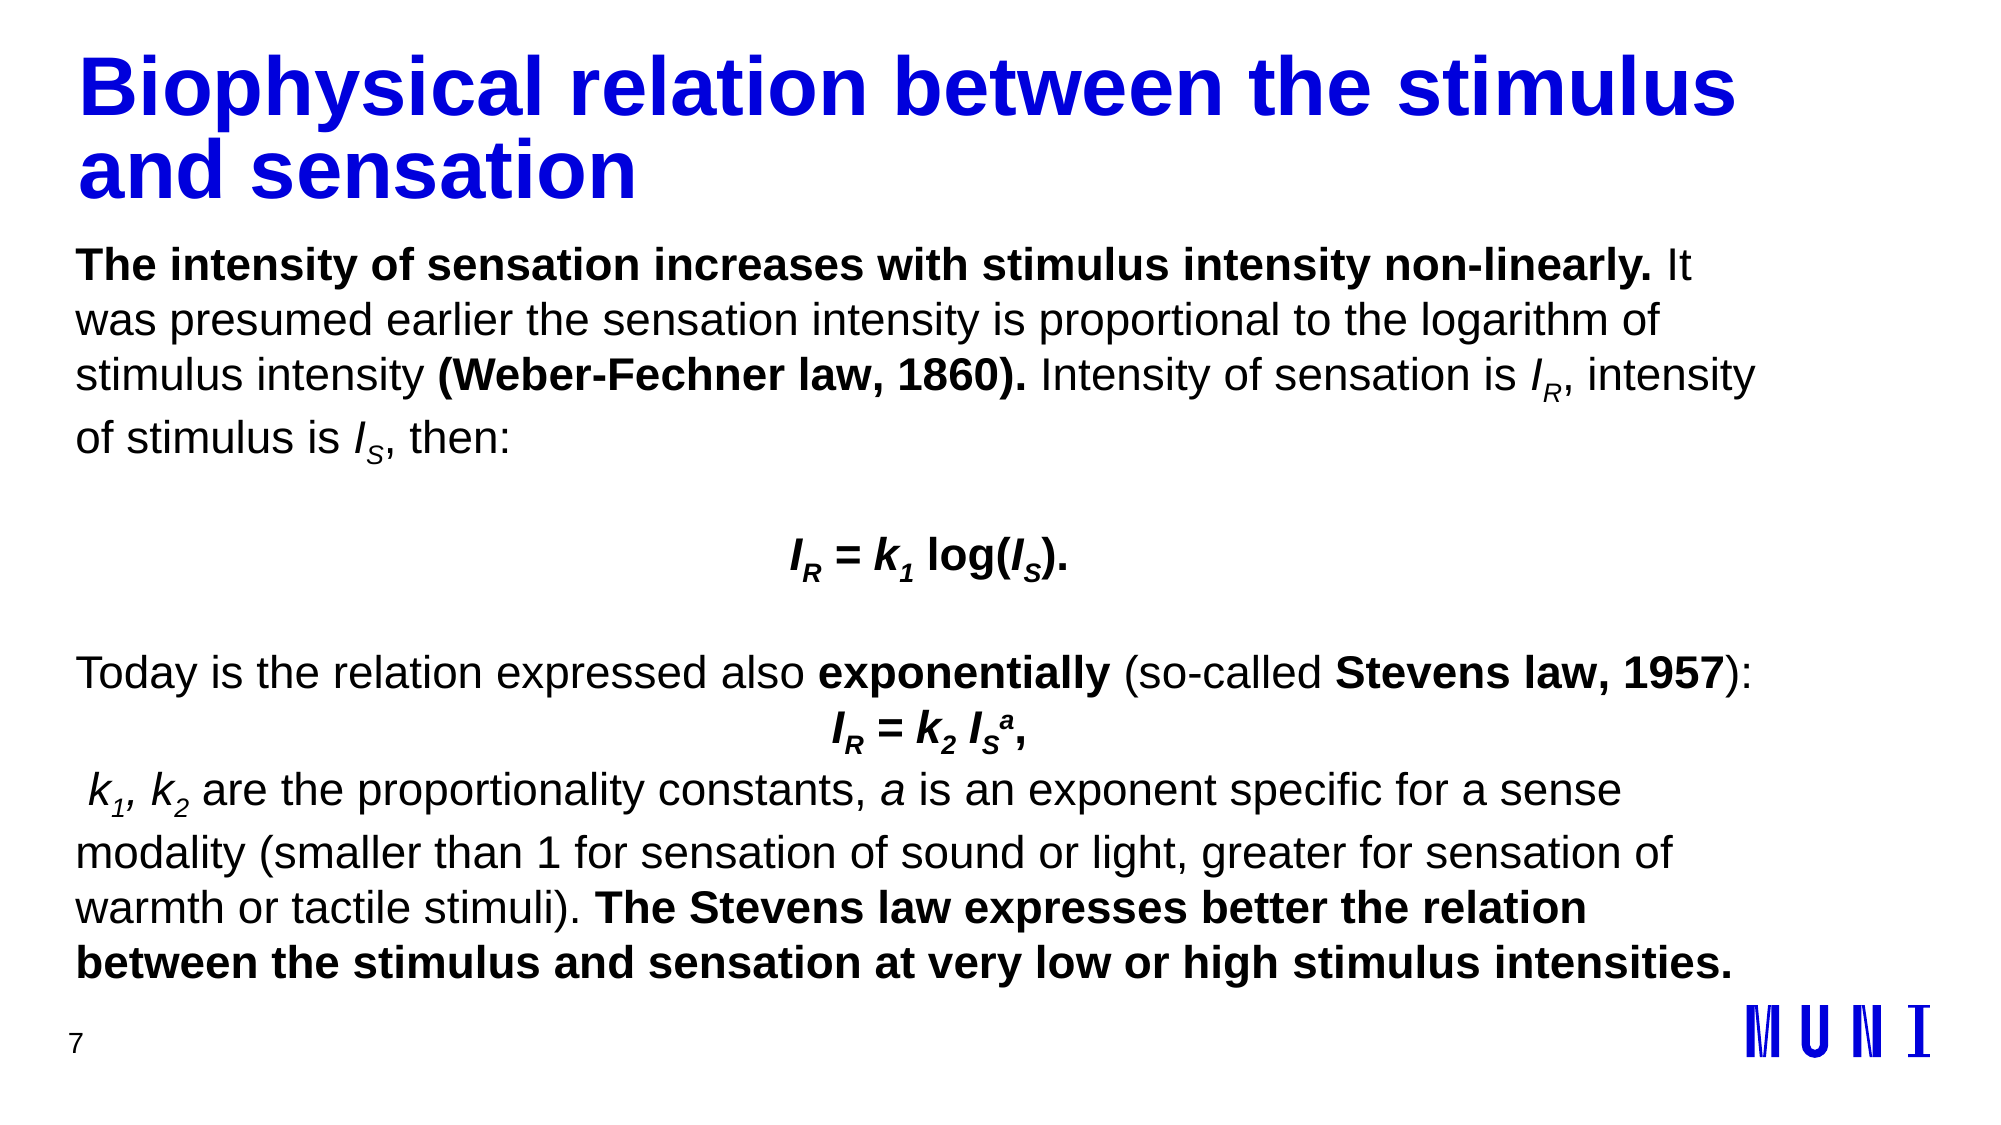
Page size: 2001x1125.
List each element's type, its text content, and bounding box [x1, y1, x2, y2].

title Biophysical relation between the stimulus and sensation [78, 48, 1843, 123]
slide_number 7 [67, 1021, 110, 1063]
list The intensity of sensation increases with stimulus intensity non-linearly. It was presumed earlier the sensation intensity is proportional to the logarithm of stimulus intensity (Weber-Fechner law, 1860). Intensity of sensation is IR, intensity of stimulus is IS, then: IR = k1 log(IS). Today is the relation expressed also exponentially (so-called Stevens law, 1957): IR = k2 ISa, k1, k2 are the proportionality constants, a is an exponent specific for a sense modality (smaller than 1 for sensation of sound or light, greater for sensation of warmth or tactile stimuli). The Stevens law expresses better the relation between the stimulus and sensation at very low or high stimulus intensities. [75, 234, 1771, 1015]
